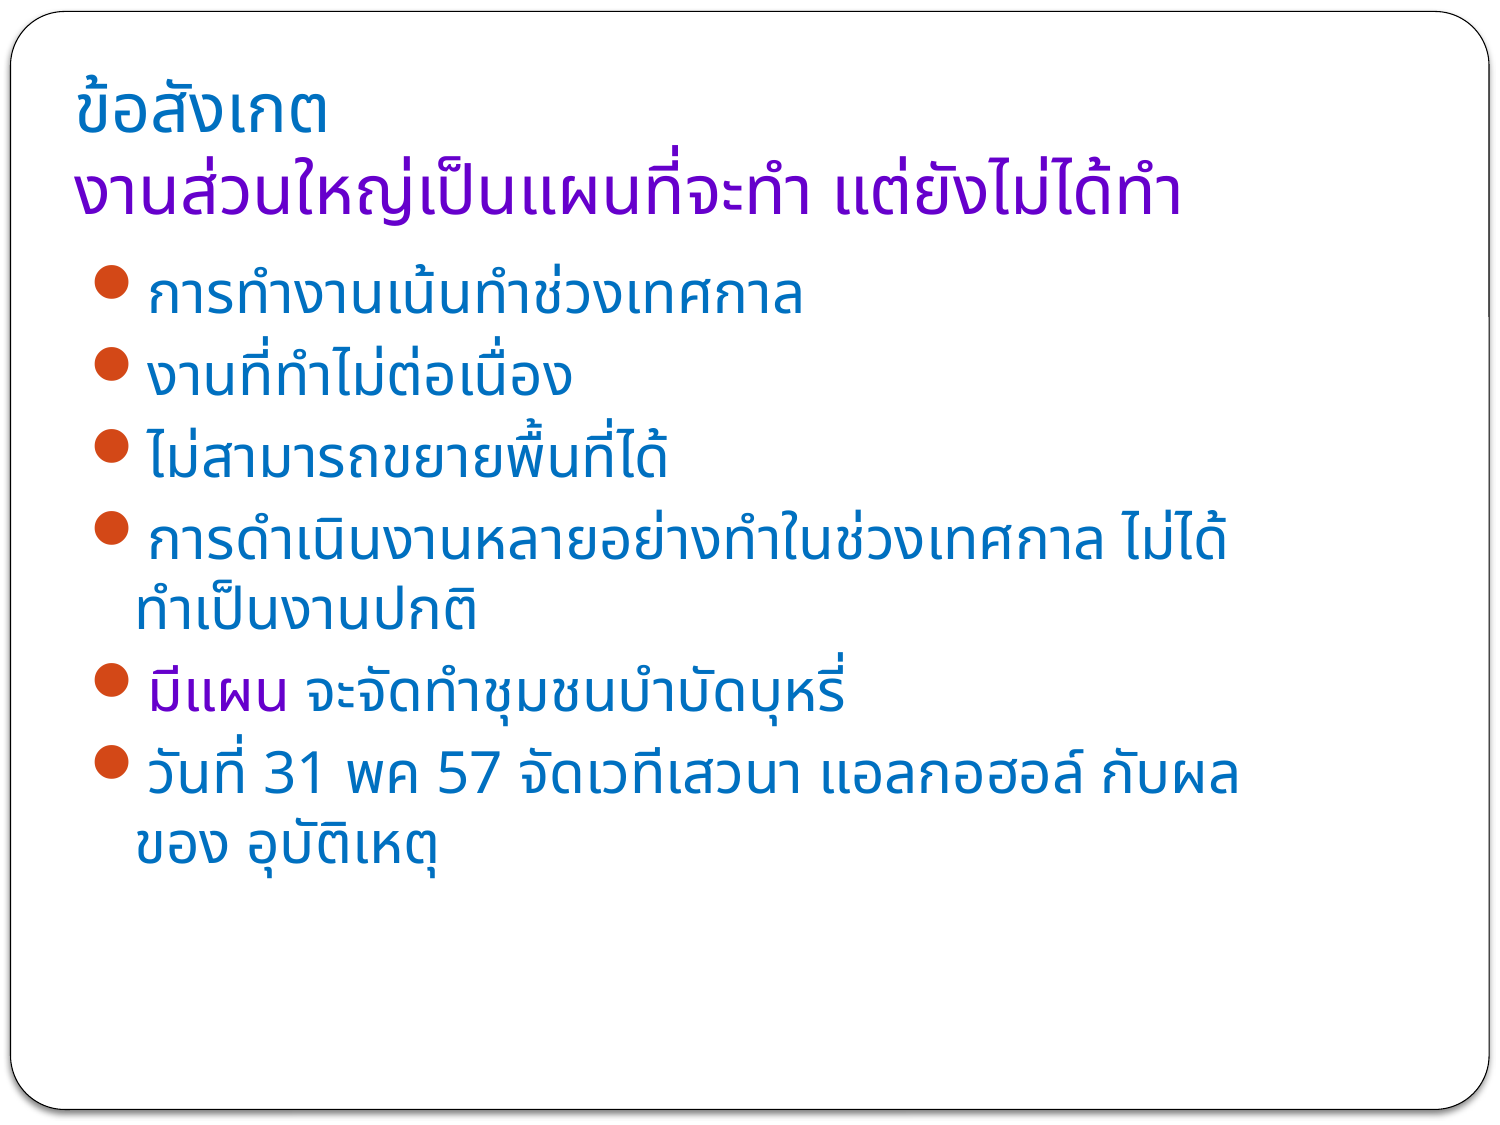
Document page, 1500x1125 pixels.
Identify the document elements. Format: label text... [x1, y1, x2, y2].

list การทำงานเน้นทำช่วงเทศกาล งานที่ทำไม่ต่อเนื่อง ไม่สามารถขยายพื้นที่ได้ การดำเนินงานหลายอย่างทำในช่วงเทศกาล ไม่ได้ทำเป็นงานปกติ มีแผน จะจัดทำชุมชนบำบัดบุหรี่ วันที่ 31 พค 57 จัดเวทีเสวนา แอลกอฮอล์ กับผลของ อุบัติเหตุ [75, 247, 1300, 1047]
title ข้อสังเกต งานส่วนใหญ่เป็นแผนที่จะทำ แต่ยังไม่ได้ทำ [59, 56, 1447, 244]
